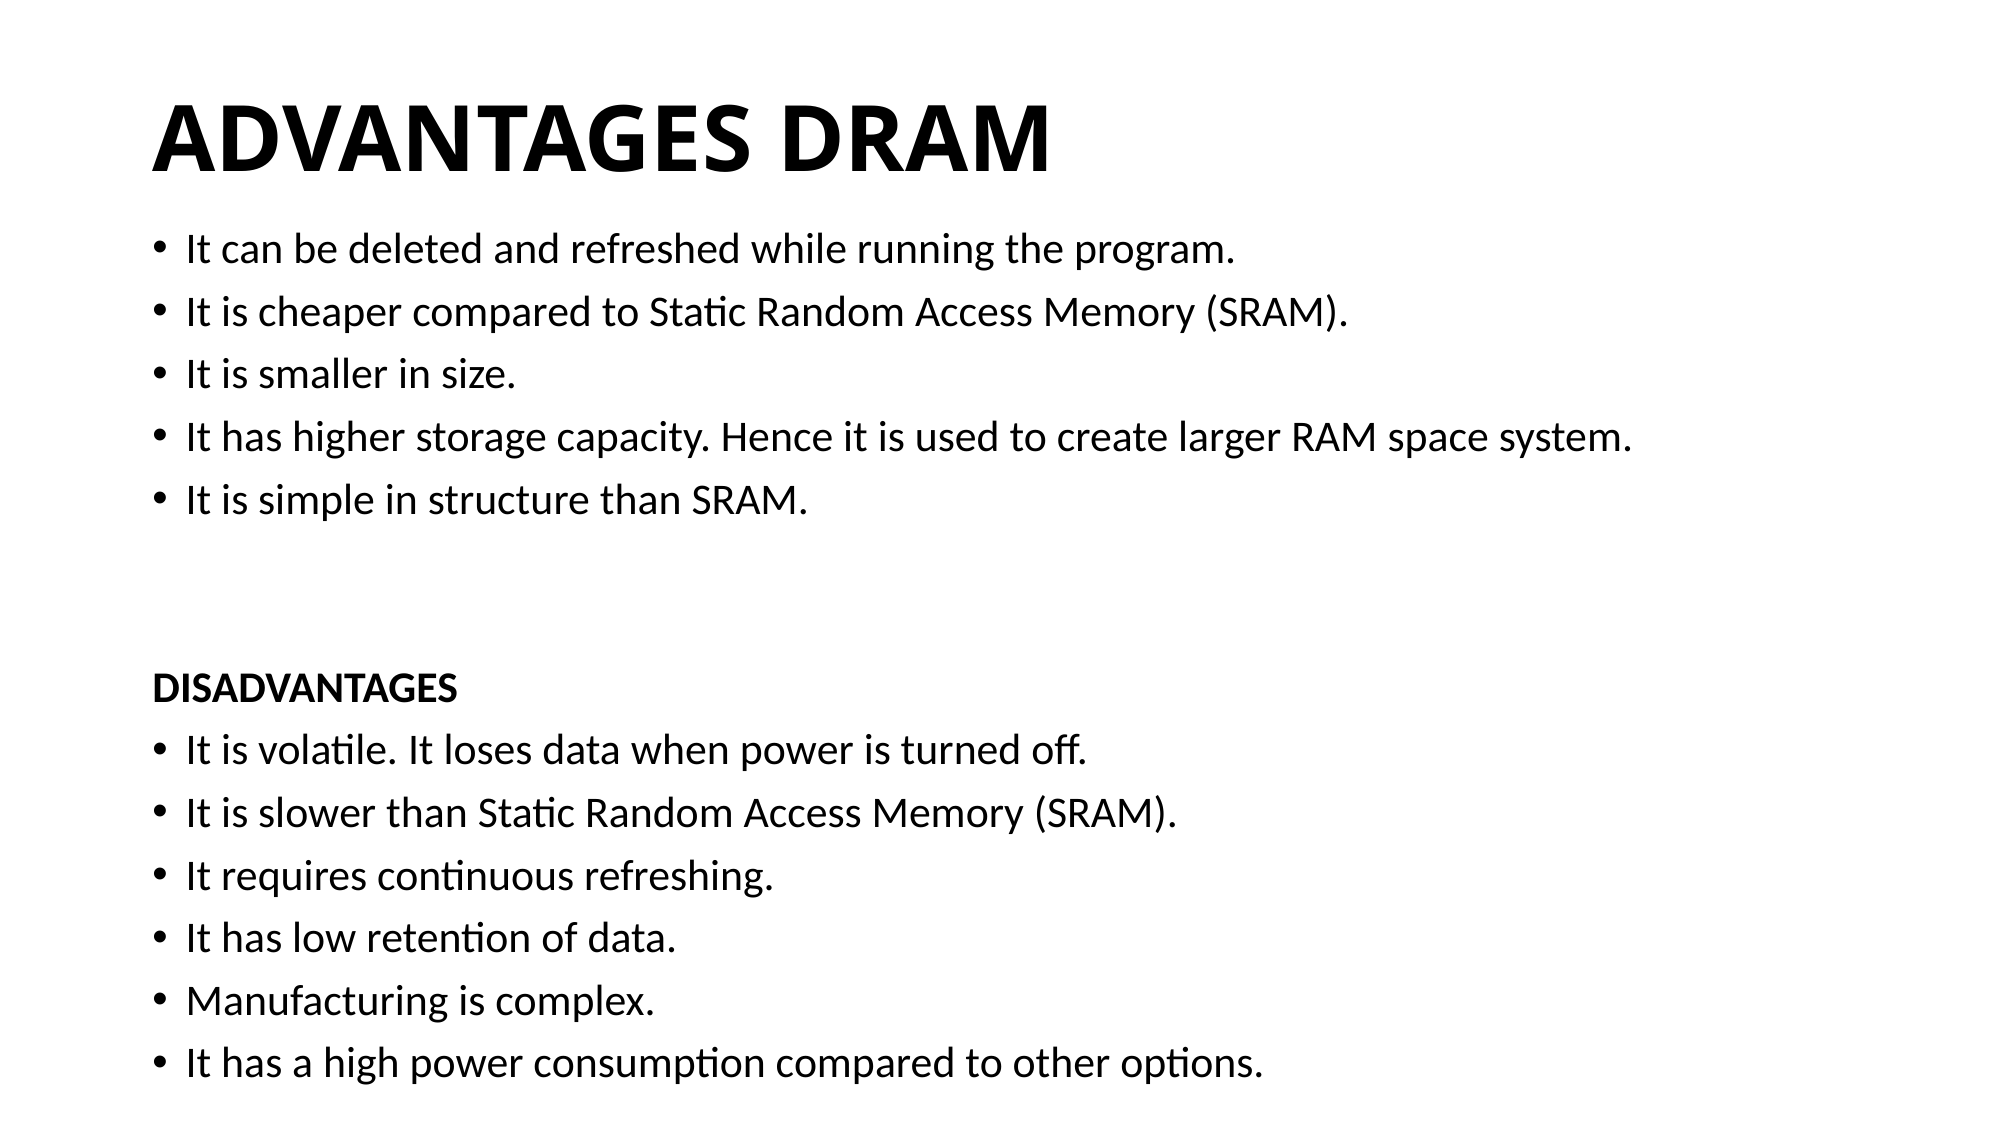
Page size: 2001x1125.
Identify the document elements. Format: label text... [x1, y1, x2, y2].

title ADVANTAGES DRAM [137, 65, 1863, 218]
list It can be deleted and refreshed while running the program. It is cheaper compared to Static Random Access Memory (SRAM). It is smaller in size. It has higher storage capacity. Hence it is used to create larger RAM space system. It is simple in structure than SRAM. DISADVANTAGES It is volatile. It loses data when power is turned off. It is slower than Static Random Access Memory (SRAM). It requires continuous refreshing. It has low retention of data. Manufacturing is complex. It has a high power consumption compared to other options. [137, 218, 1863, 1100]
